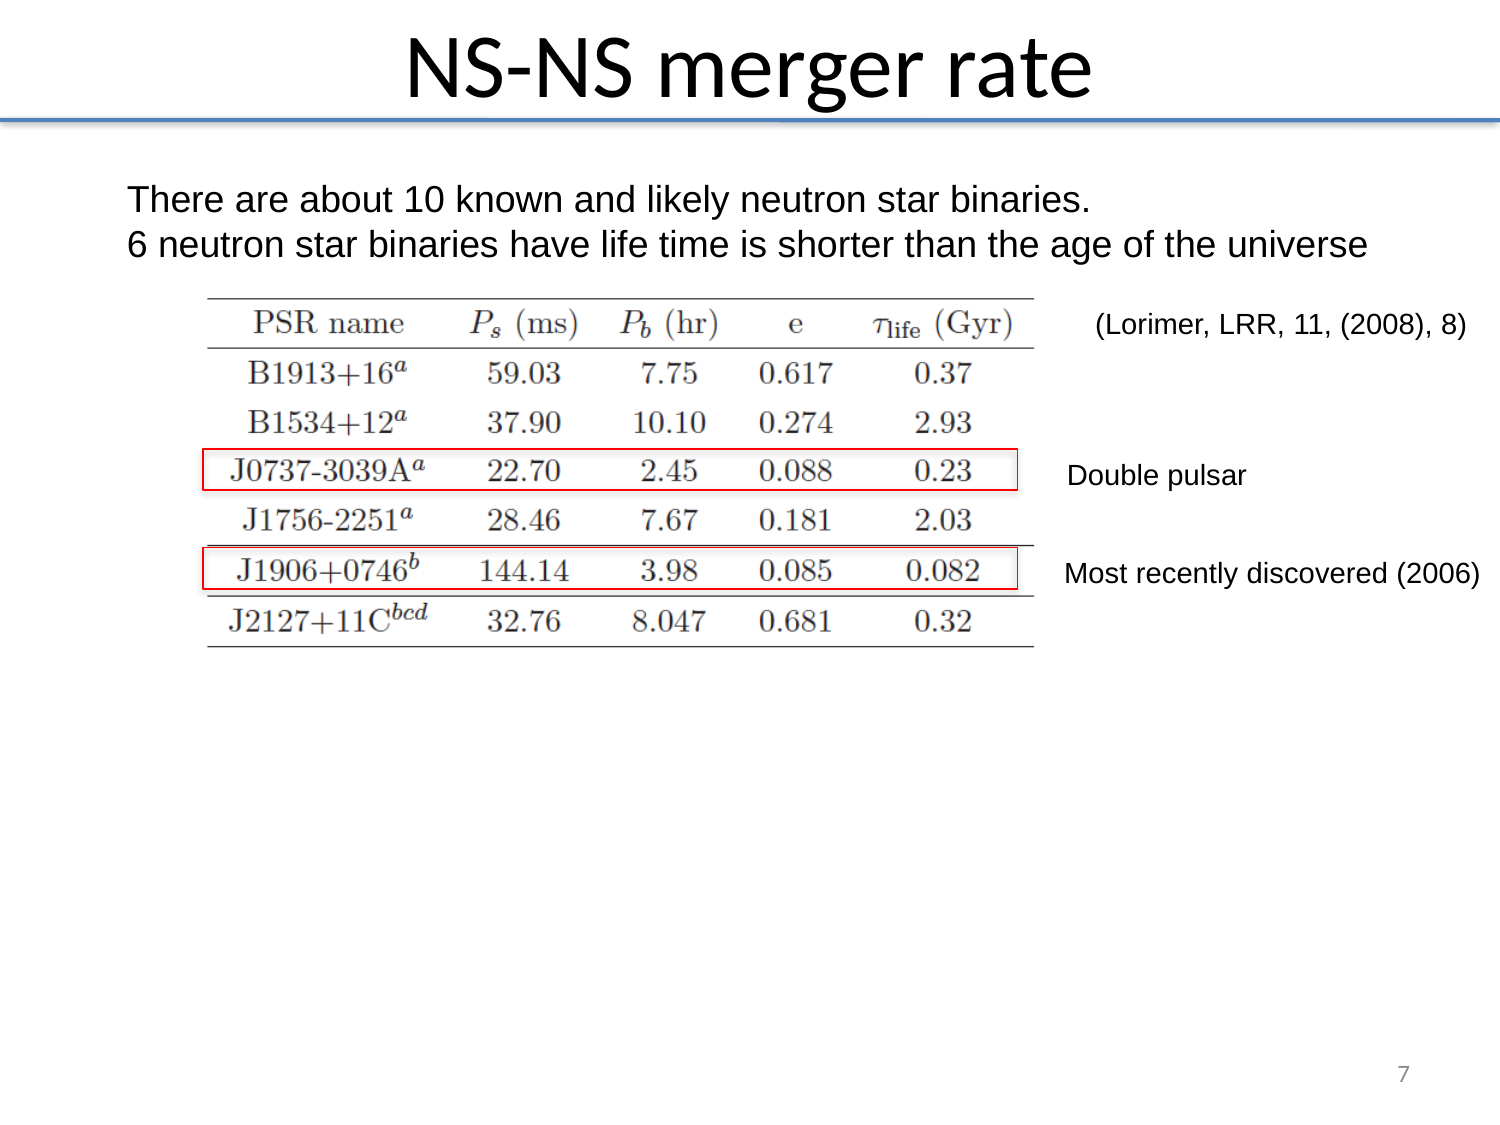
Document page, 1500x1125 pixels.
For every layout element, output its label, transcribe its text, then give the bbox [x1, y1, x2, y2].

text_box There are about 10 known and likely neutron star binaries. 6 neutron star binaries have life time is shorter than the age of the universe [112, 167, 1449, 272]
text_box (Lorimer, LRR, 11, (2008), 8) [1080, 297, 1483, 348]
title NS-NS merger rate [74, 8, 1426, 114]
text_box Double pulsar [1079, 448, 1263, 499]
text_box Most recently discovered (2006) [1079, 547, 1497, 598]
picture [181, 273, 1076, 663]
slide_number 7 [1074, 1042, 1425, 1103]
